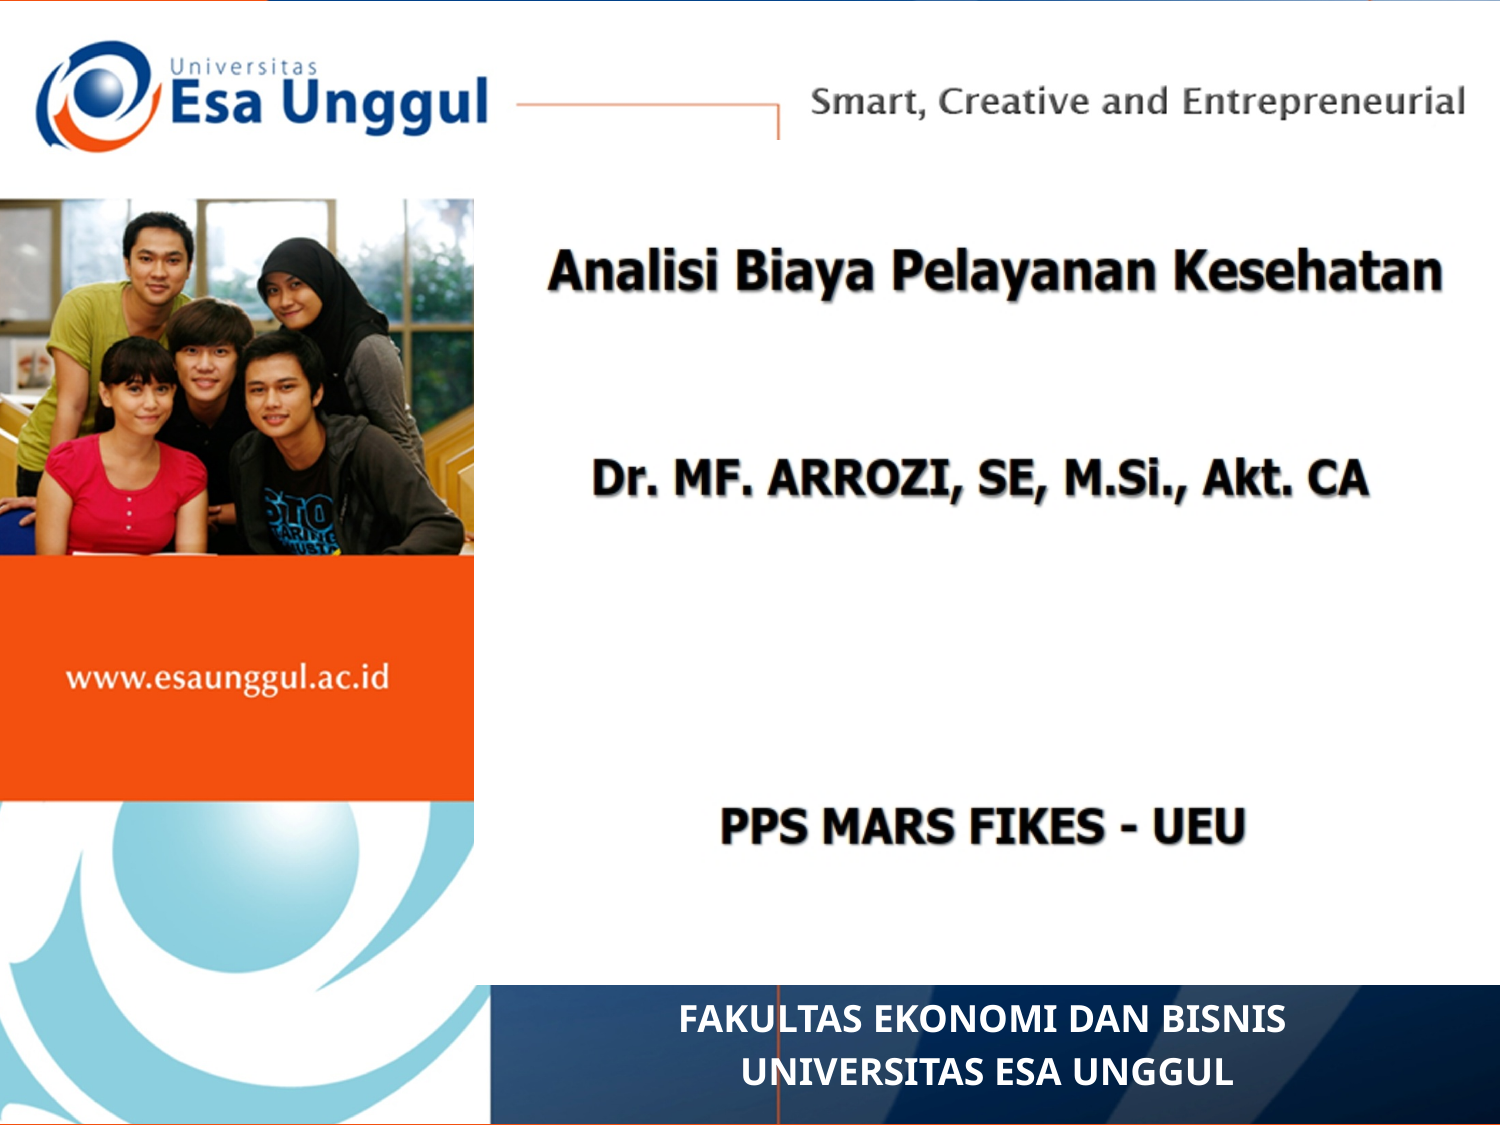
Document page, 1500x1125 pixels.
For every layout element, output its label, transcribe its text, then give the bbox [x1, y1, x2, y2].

picture [0, 0, 1500, 1125]
subtitle FAKULTAS EKONOMI DAN BISNIS UNIVERSITAS ESA UNGGUL [500, 994, 1475, 1101]
